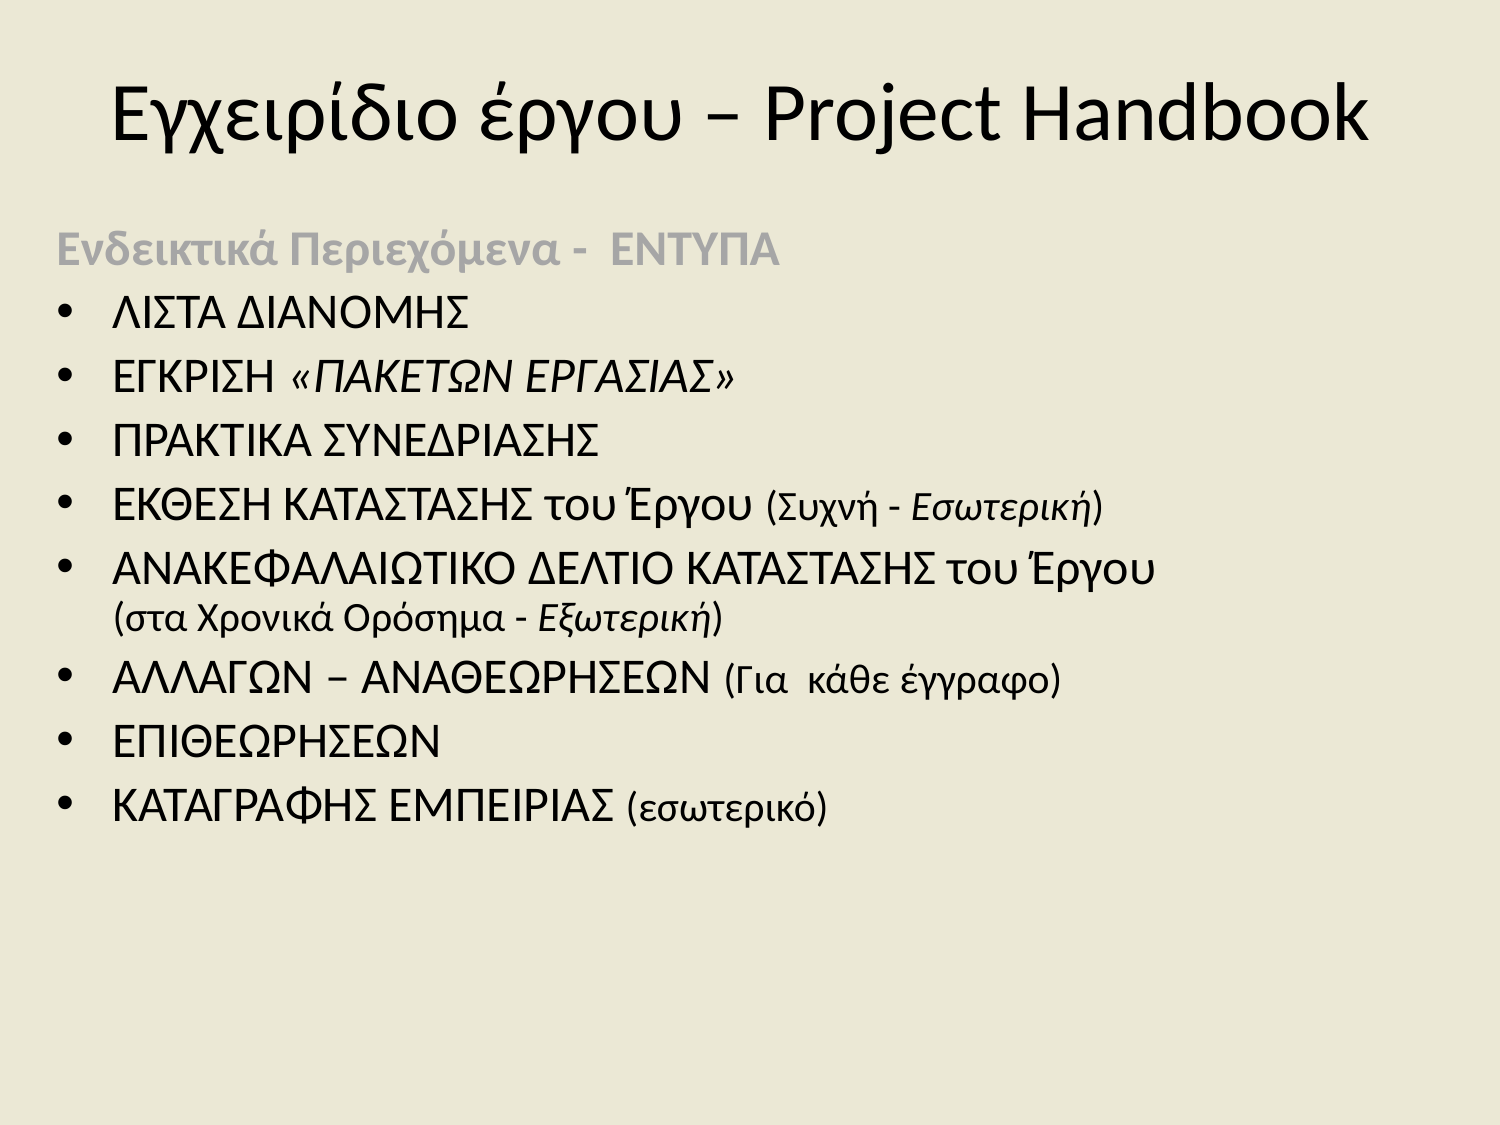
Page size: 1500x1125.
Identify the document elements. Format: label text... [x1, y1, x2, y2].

title Εγχειρίδιο έργου – Project Handbook [75, 30, 1425, 183]
list Ενδεικτικά Περιεχόμενα - ΕΝΤΥΠΑ ΛΙΣΤΑ ΔΙΑΝΟΜΗΣ ΕΓΚΡΙΣΗ «ΠΑΚΕΤΩΝ ΕΡΓΑΣΙΑΣ» ΠΡΑΚΤΙΚΑ ΣΥΝΕΔΡΙΑΣΗΣ ΕΚΘΕΣΗ ΚΑΤΑΣΤΑΣΗΣ του Έργου (Συχνή - Εσωτερική) ΑΝΑΚΕΦΑΛΑΙΩΤΙΚΟ ΔΕΛΤΙΟ ΚΑΤΑΣΤΑΣΗΣ του Έργου (στα Χρονικά Ορόσημα - Εξωτερική) ΑΛΛΑΓΩΝ – ΑΝΑΘΕΩΡΗΣΕΩΝ (Για κάθε έγγραφο) ΕΠΙΘΕΩΡΗΣΕΩΝ ΚΑΤΑΓΡΑΦΗΣ ΕΜΠΕΙΡΙΑΣ (εσωτερικό) [41, 196, 1467, 1024]
